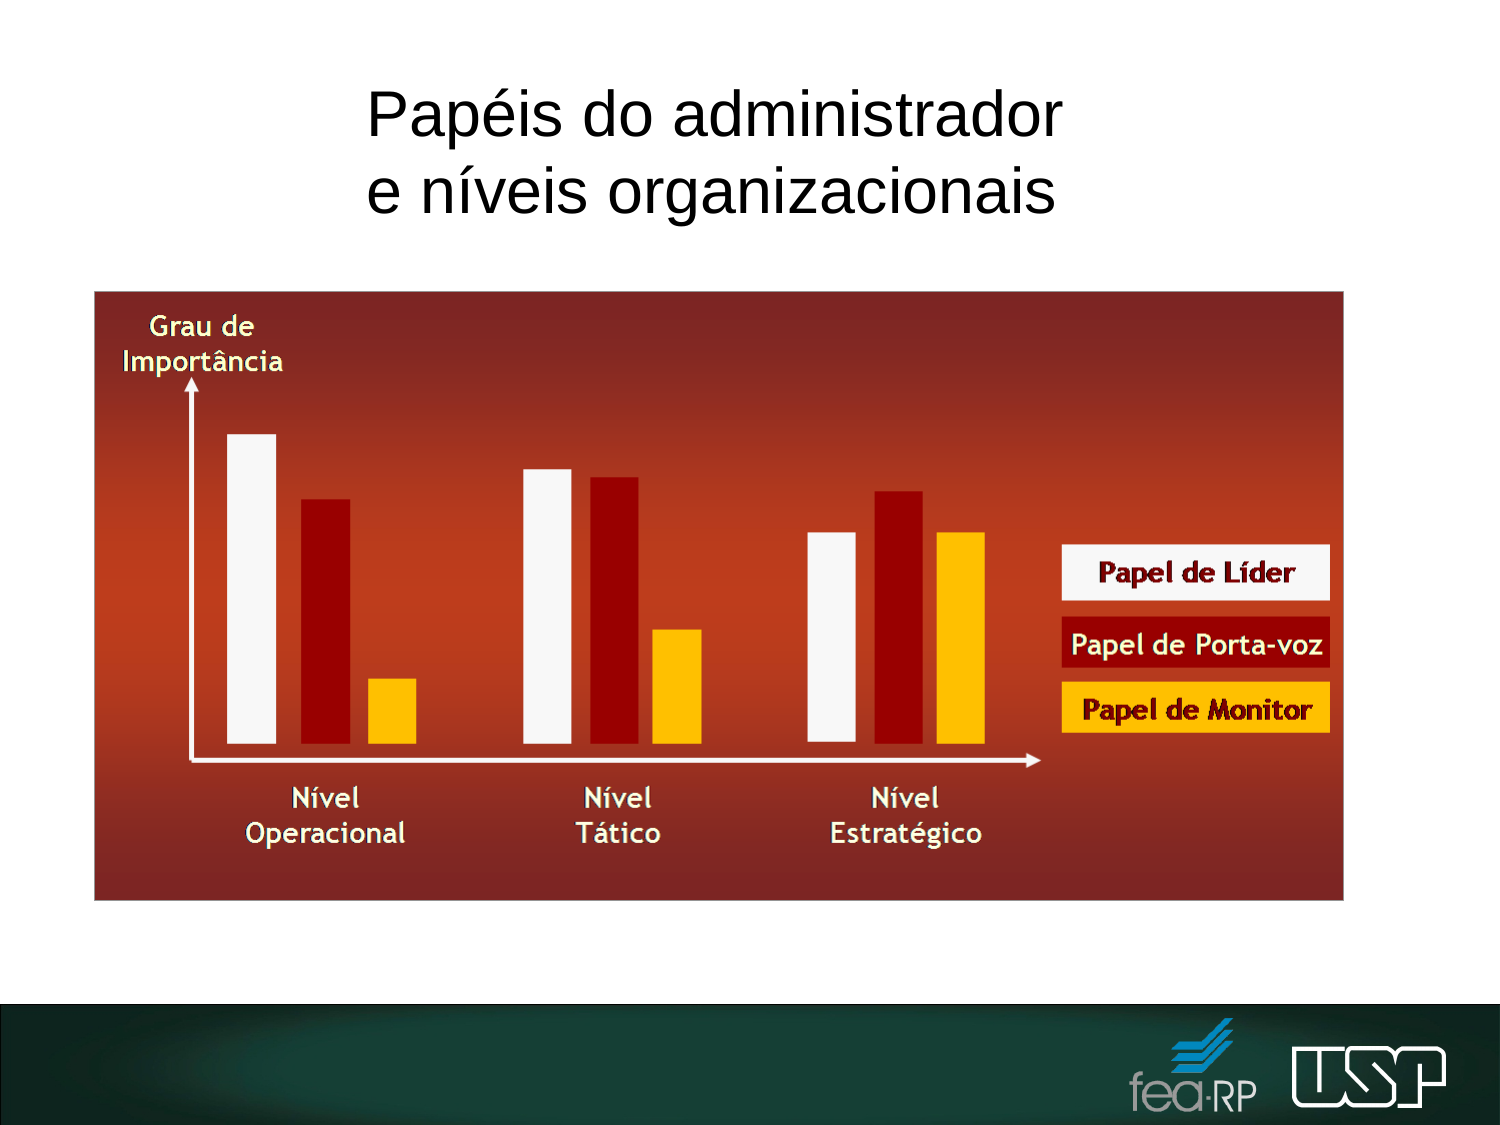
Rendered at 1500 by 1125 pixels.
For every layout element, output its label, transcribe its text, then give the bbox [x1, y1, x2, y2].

title Papéis do administrador e níveis organizacionais [351, 63, 1422, 236]
picture [0, 1004, 1500, 1125]
picture [93, 290, 1345, 902]
